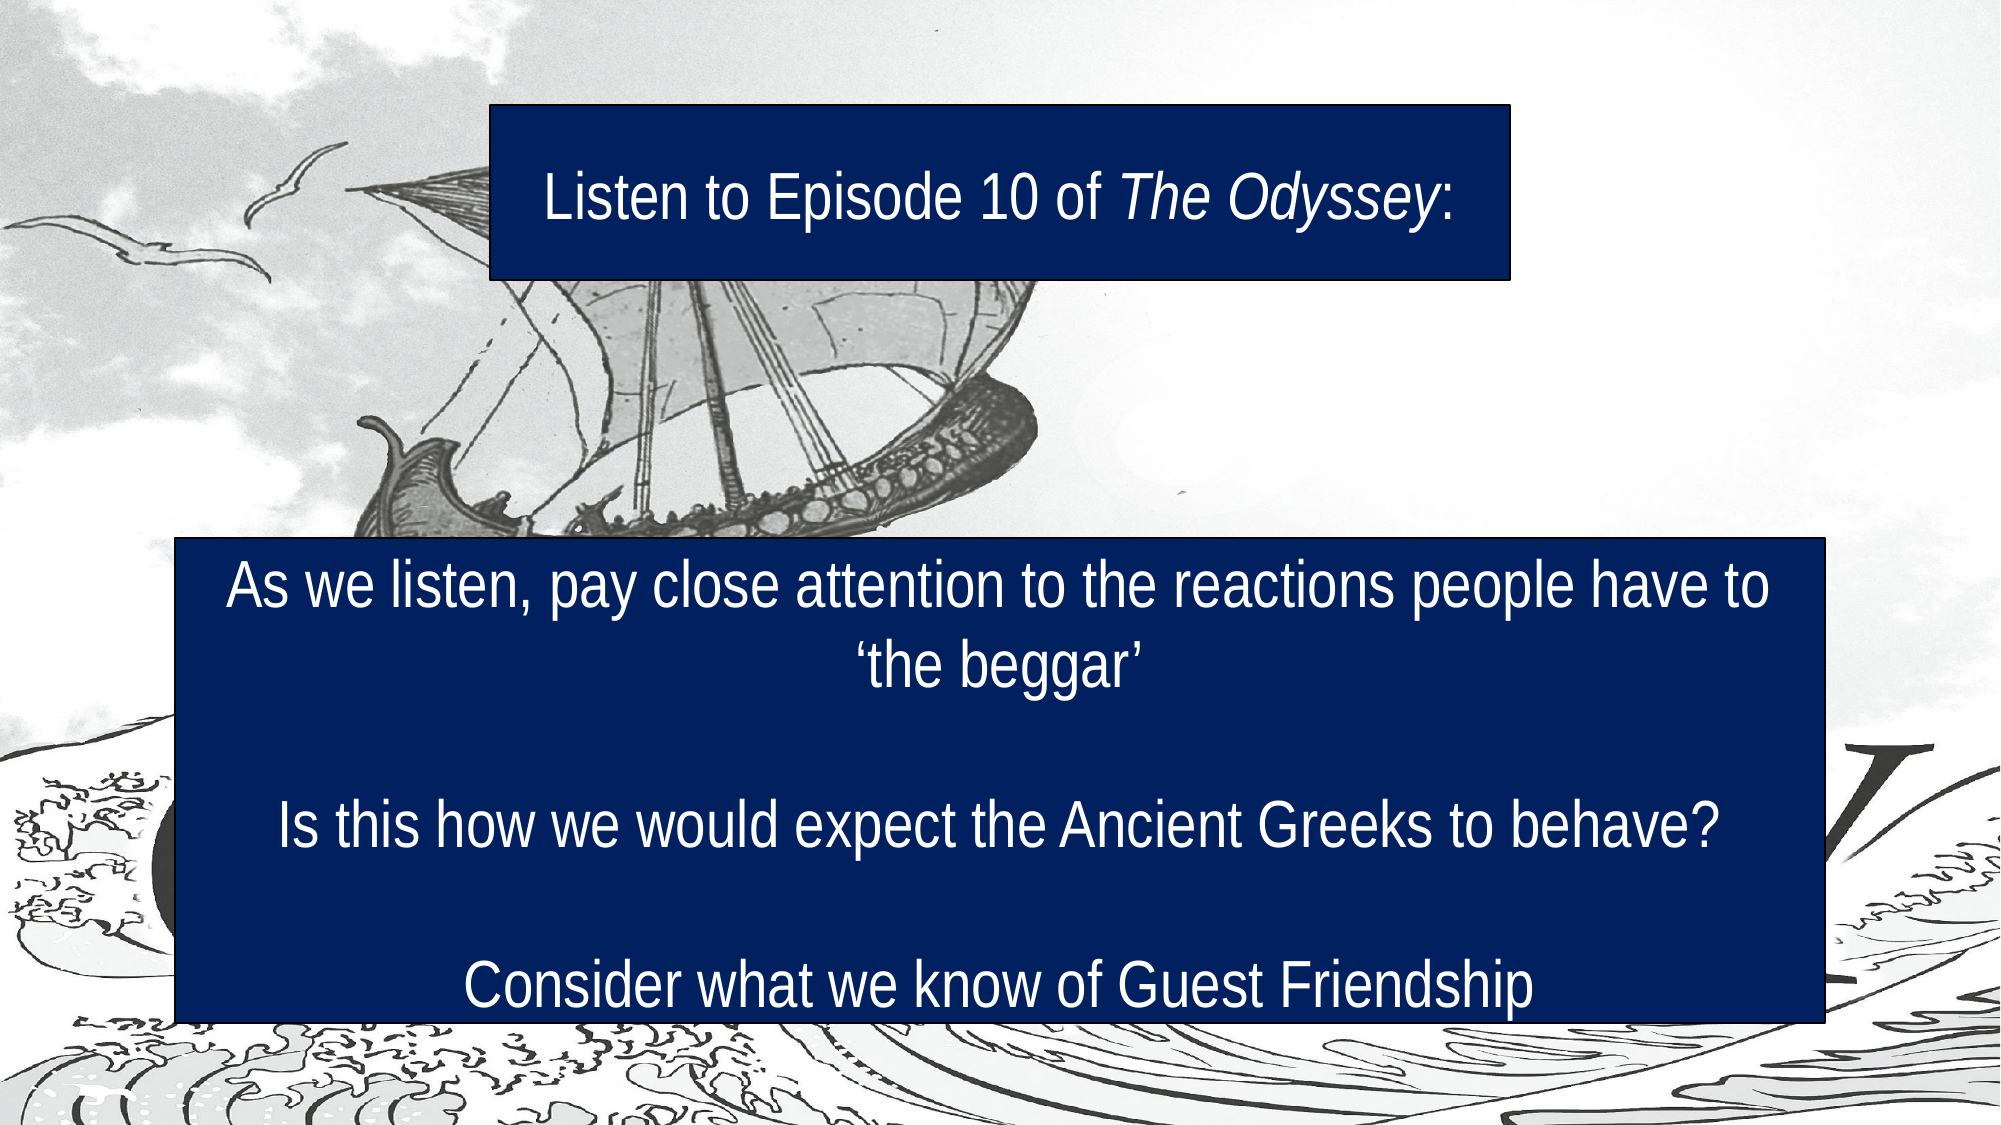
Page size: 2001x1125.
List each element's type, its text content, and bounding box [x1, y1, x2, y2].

picture [0, 0, 2001, 1125]
text_box As we listen, pay close attention to the reactions people have to ‘the beggar’ Is this how we would expect the Ancient Greeks to behave? Consider what we know of Guest Friendship [174, 537, 1825, 1023]
text_box Listen to Episode 10 of The Odyssey: [489, 105, 1510, 280]
